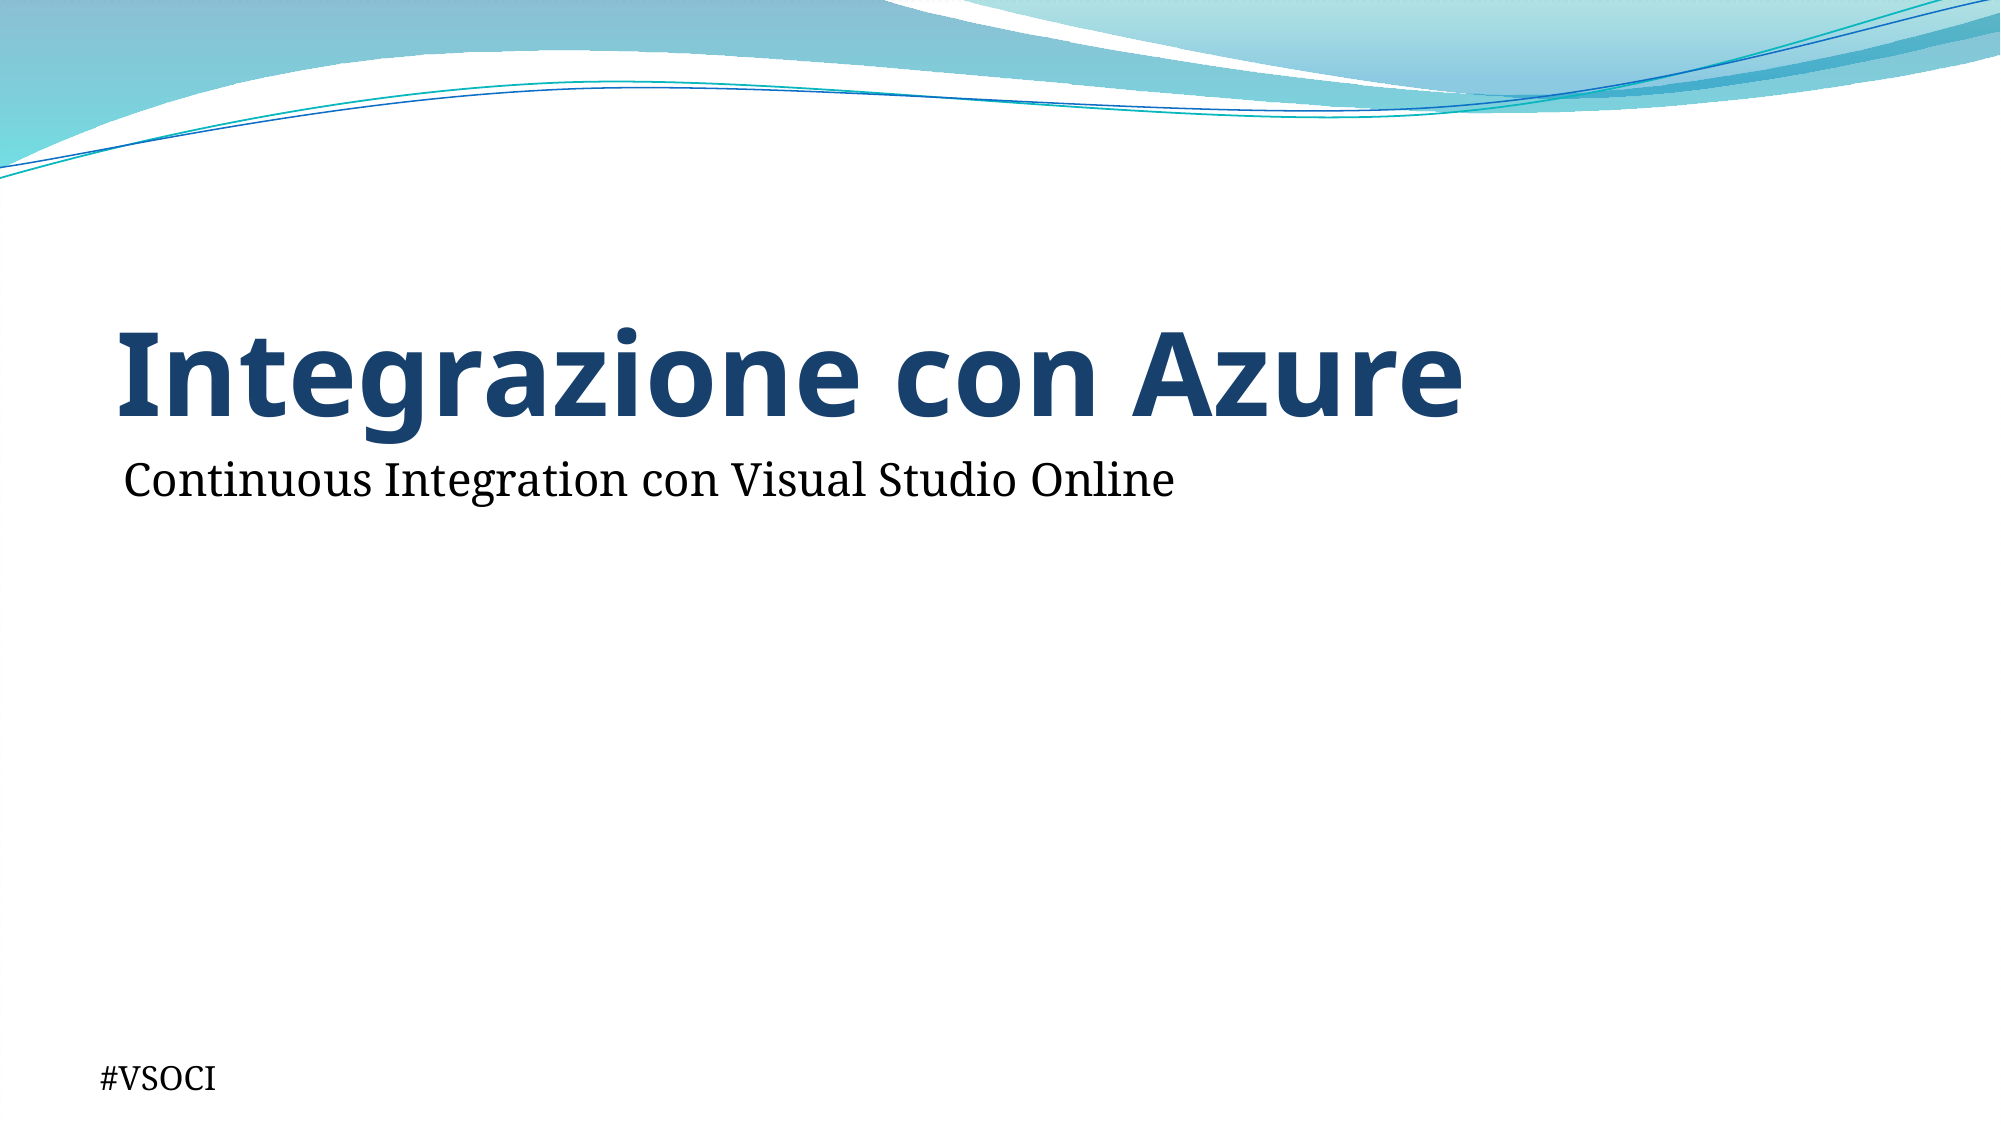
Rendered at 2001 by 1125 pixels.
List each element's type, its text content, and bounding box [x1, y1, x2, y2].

footer #VSOCI [99, 1042, 1317, 1103]
list Continuous Integration con Visual Studio Online [115, 443, 1816, 692]
title Integrazione con Azure [115, 216, 1816, 440]
